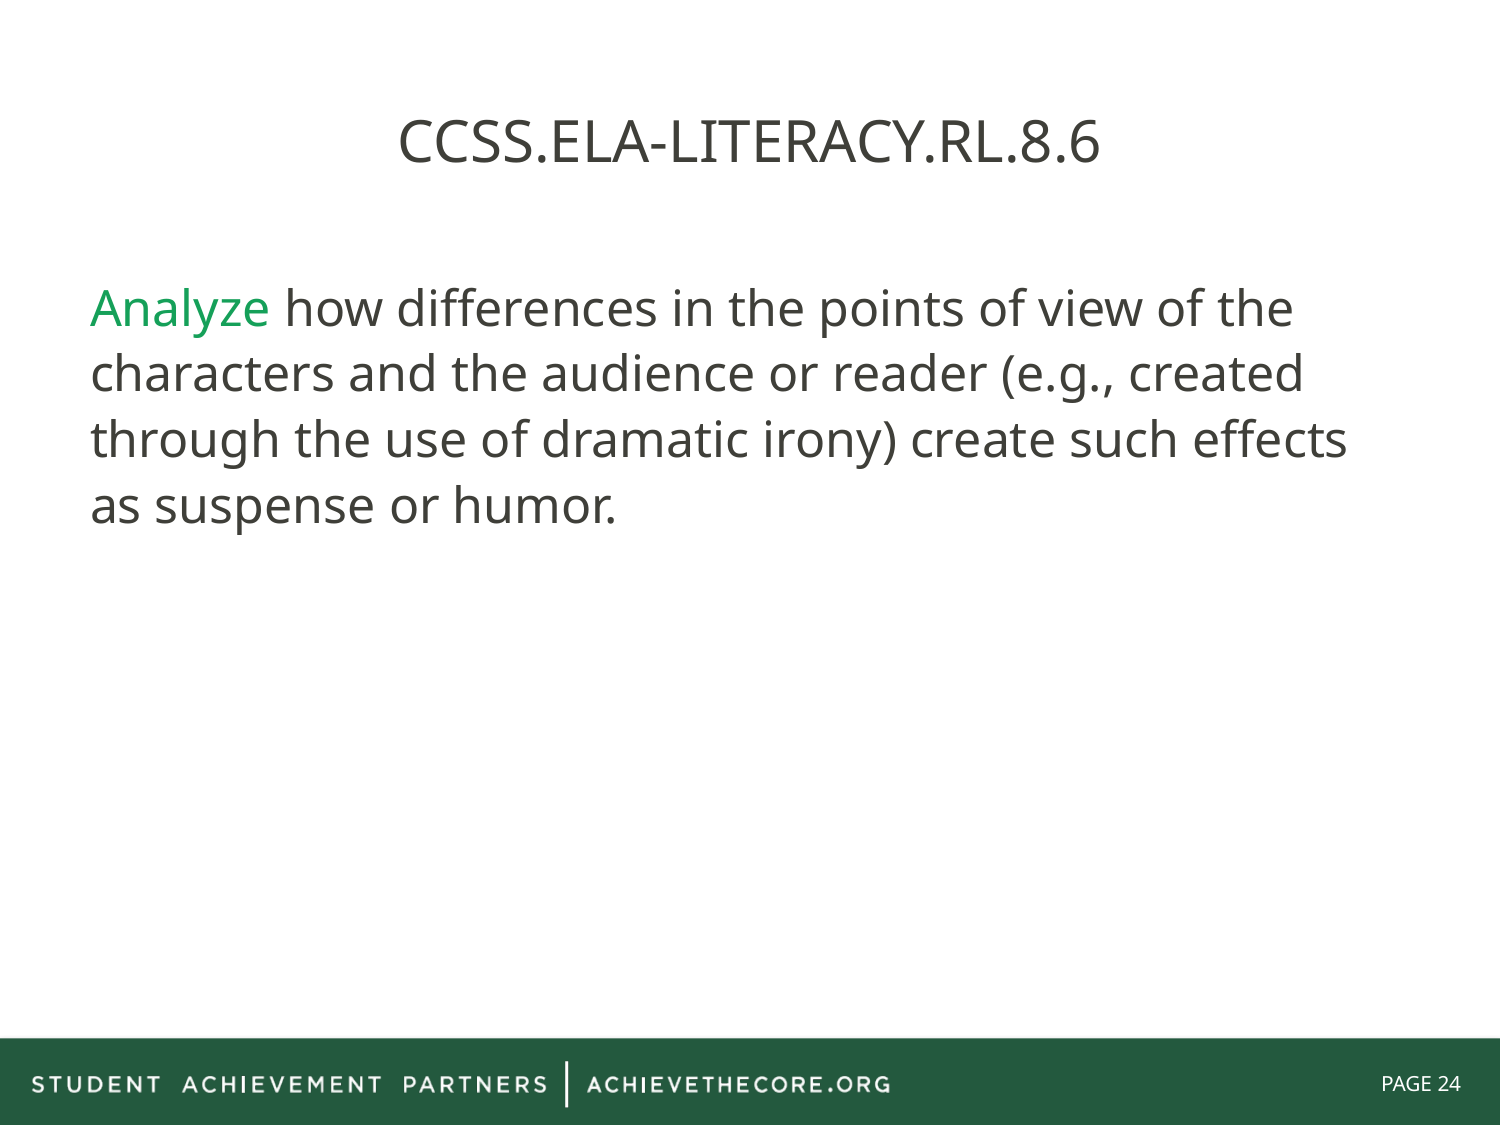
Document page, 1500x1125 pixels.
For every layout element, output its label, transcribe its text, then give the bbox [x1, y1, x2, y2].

list Analyze how differences in the points of view of the characters and the audience or reader (e.g., created through the use of dramatic irony) create such effects as suspense or humor. [75, 262, 1425, 1005]
title CCSS.ELA-LITERACY.RL.8.6 [75, 45, 1425, 233]
